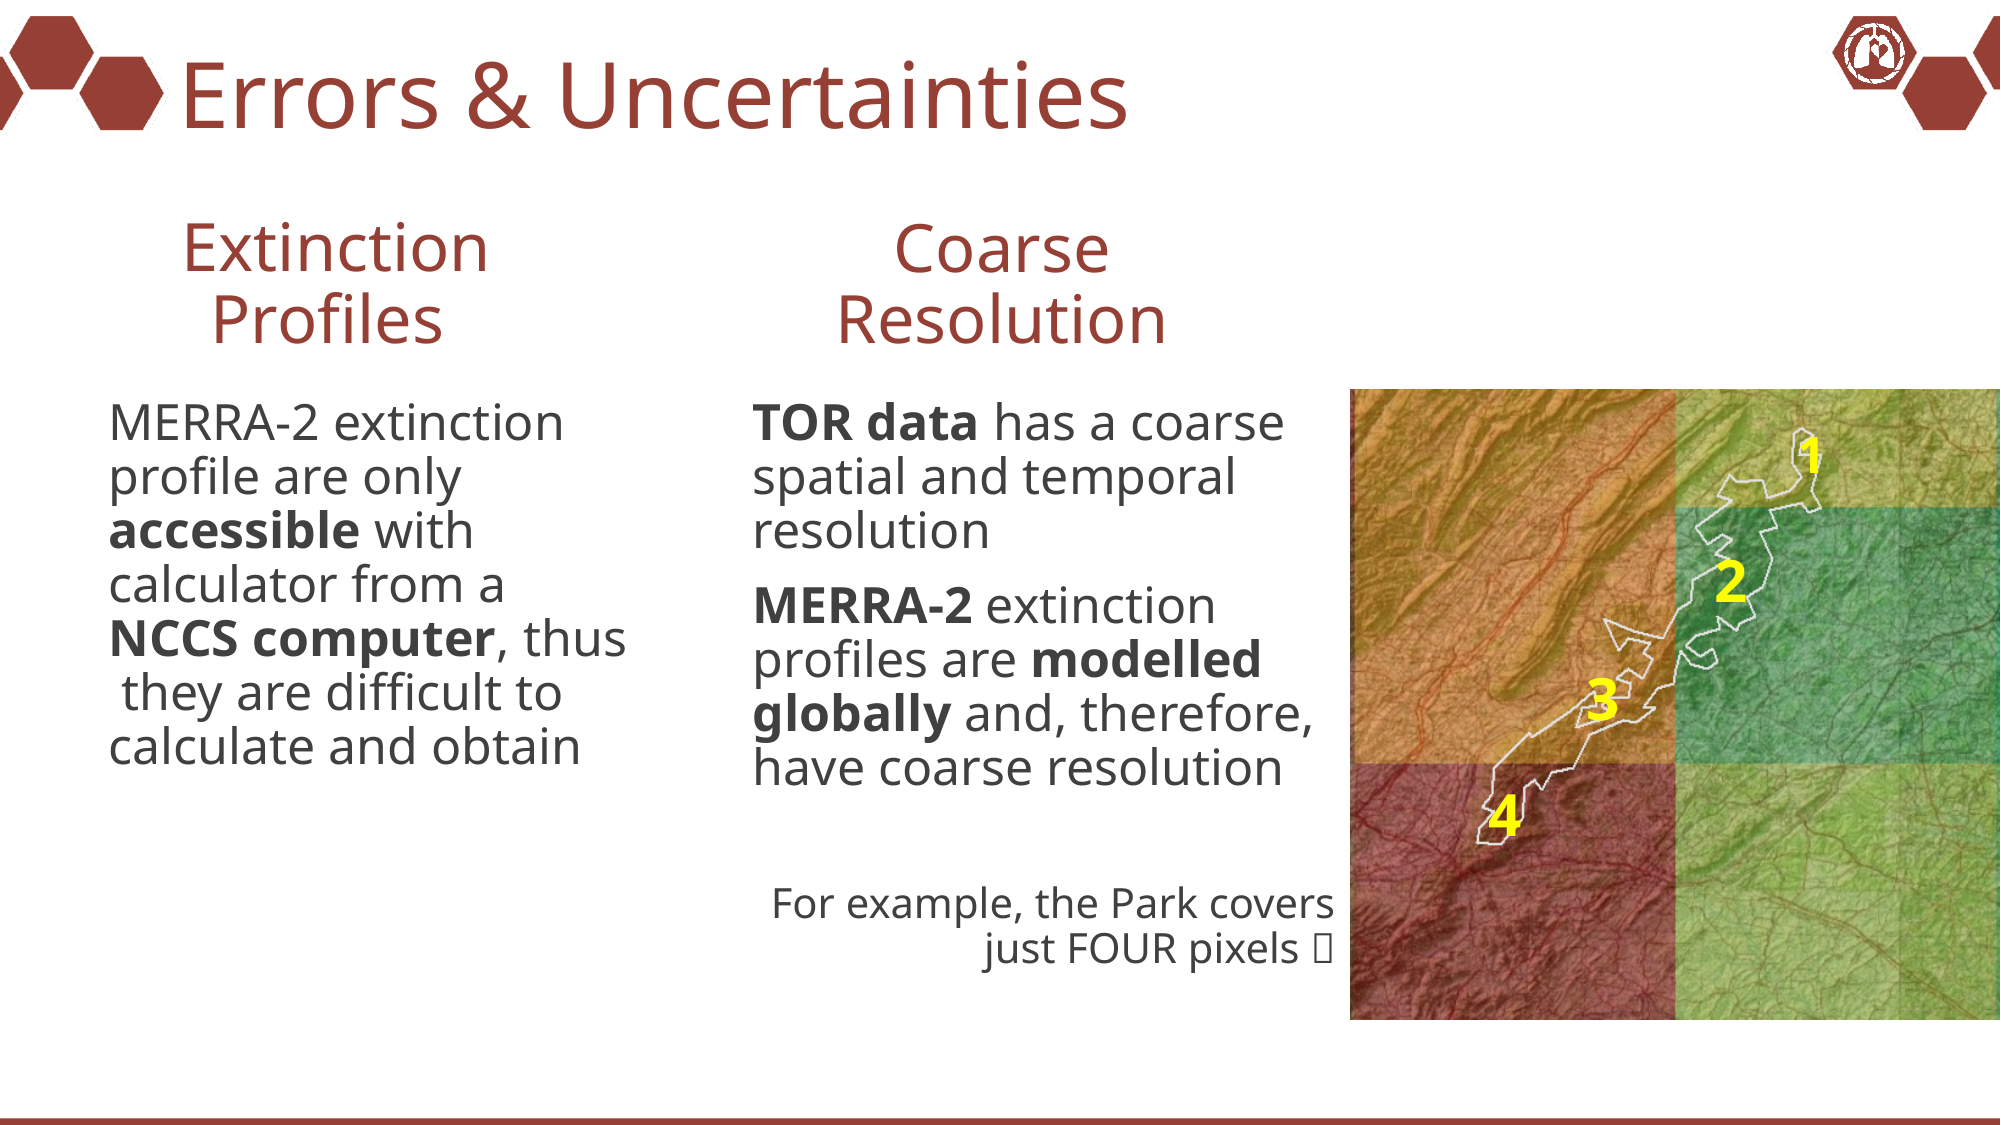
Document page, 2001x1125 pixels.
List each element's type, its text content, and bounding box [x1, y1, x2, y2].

list TOR data has a coarse spatial and temporal resolution MERRA-2 extinction profiles are modelled globally and, therefore, have coarse resolution For example, the Park covers just FOUR pixels  [737, 389, 1351, 1117]
list MERRA-2 extinction profile are only accessible with calculator from a NCCS computer, thus they are difficult to calculate and obtain [93, 389, 650, 1117]
title Errors & Uncertainties [164, 59, 1843, 139]
list Extinction Profiles [93, 194, 580, 366]
list Coarse Resolution [737, 195, 1268, 366]
picture [0, 0, 2000, 1118]
